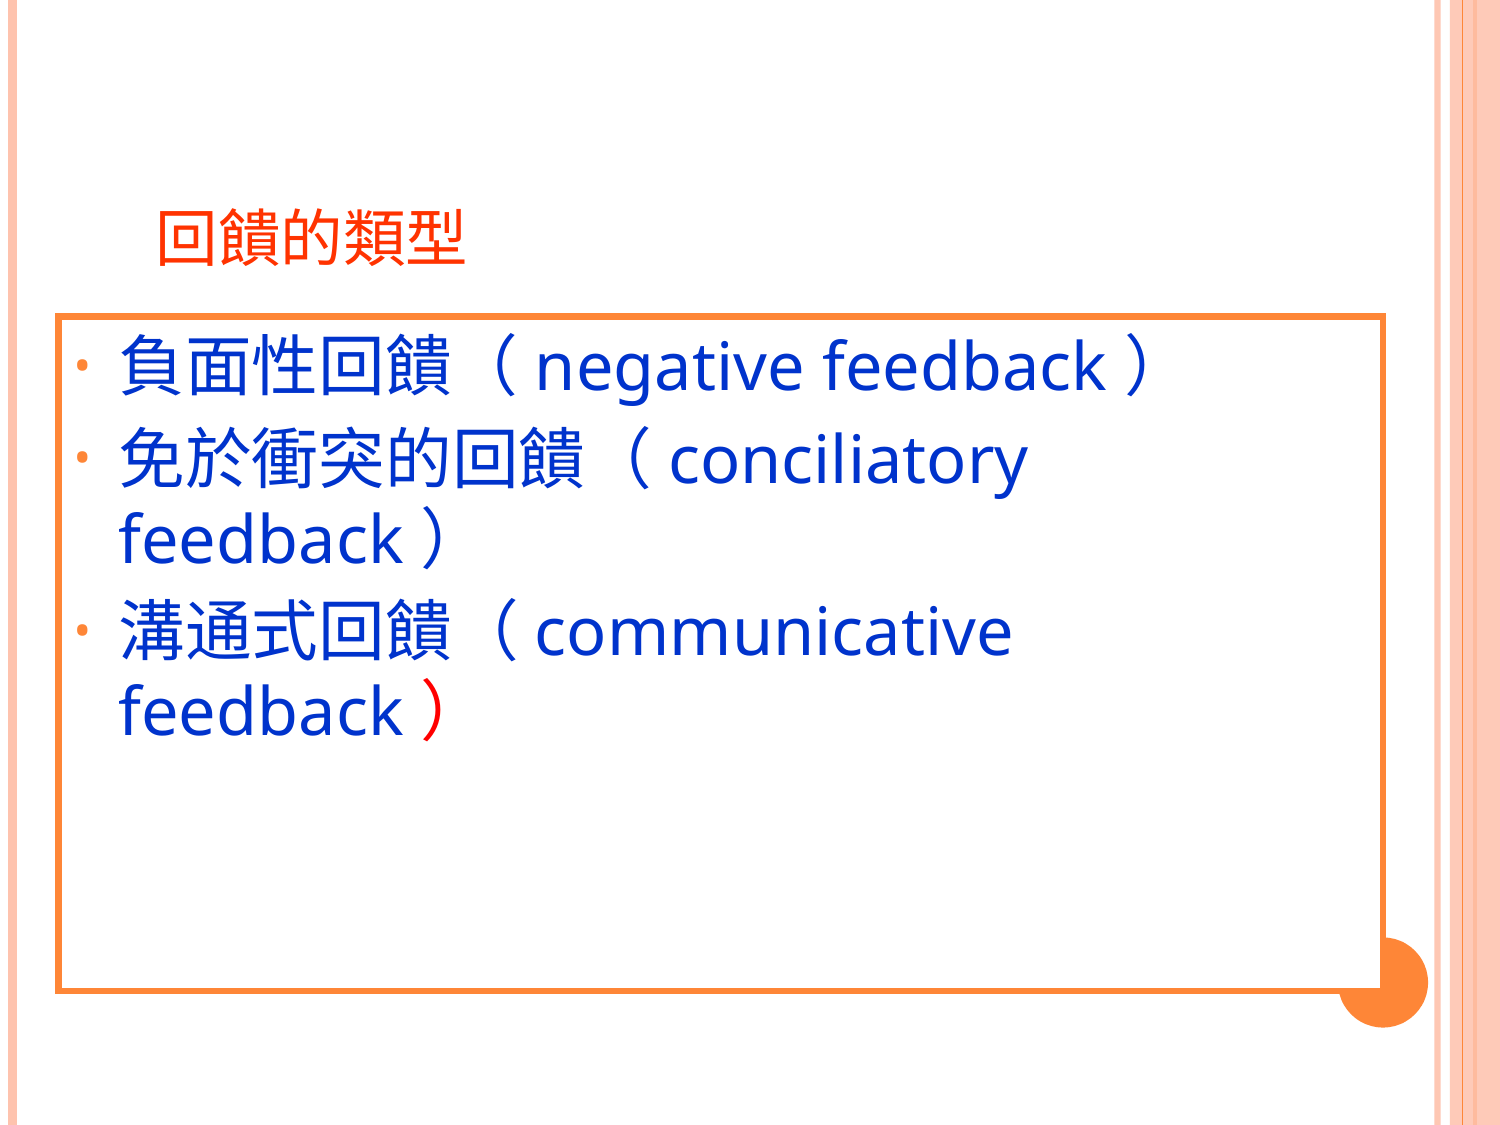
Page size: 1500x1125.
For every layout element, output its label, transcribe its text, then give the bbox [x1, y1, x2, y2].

list 負面性回饋（negative feedback） 免於衝突的回饋（conciliatory feedback） 溝通式回饋（communicative feedback） [58, 316, 1383, 992]
title 回饋的類型 [140, 93, 1416, 282]
